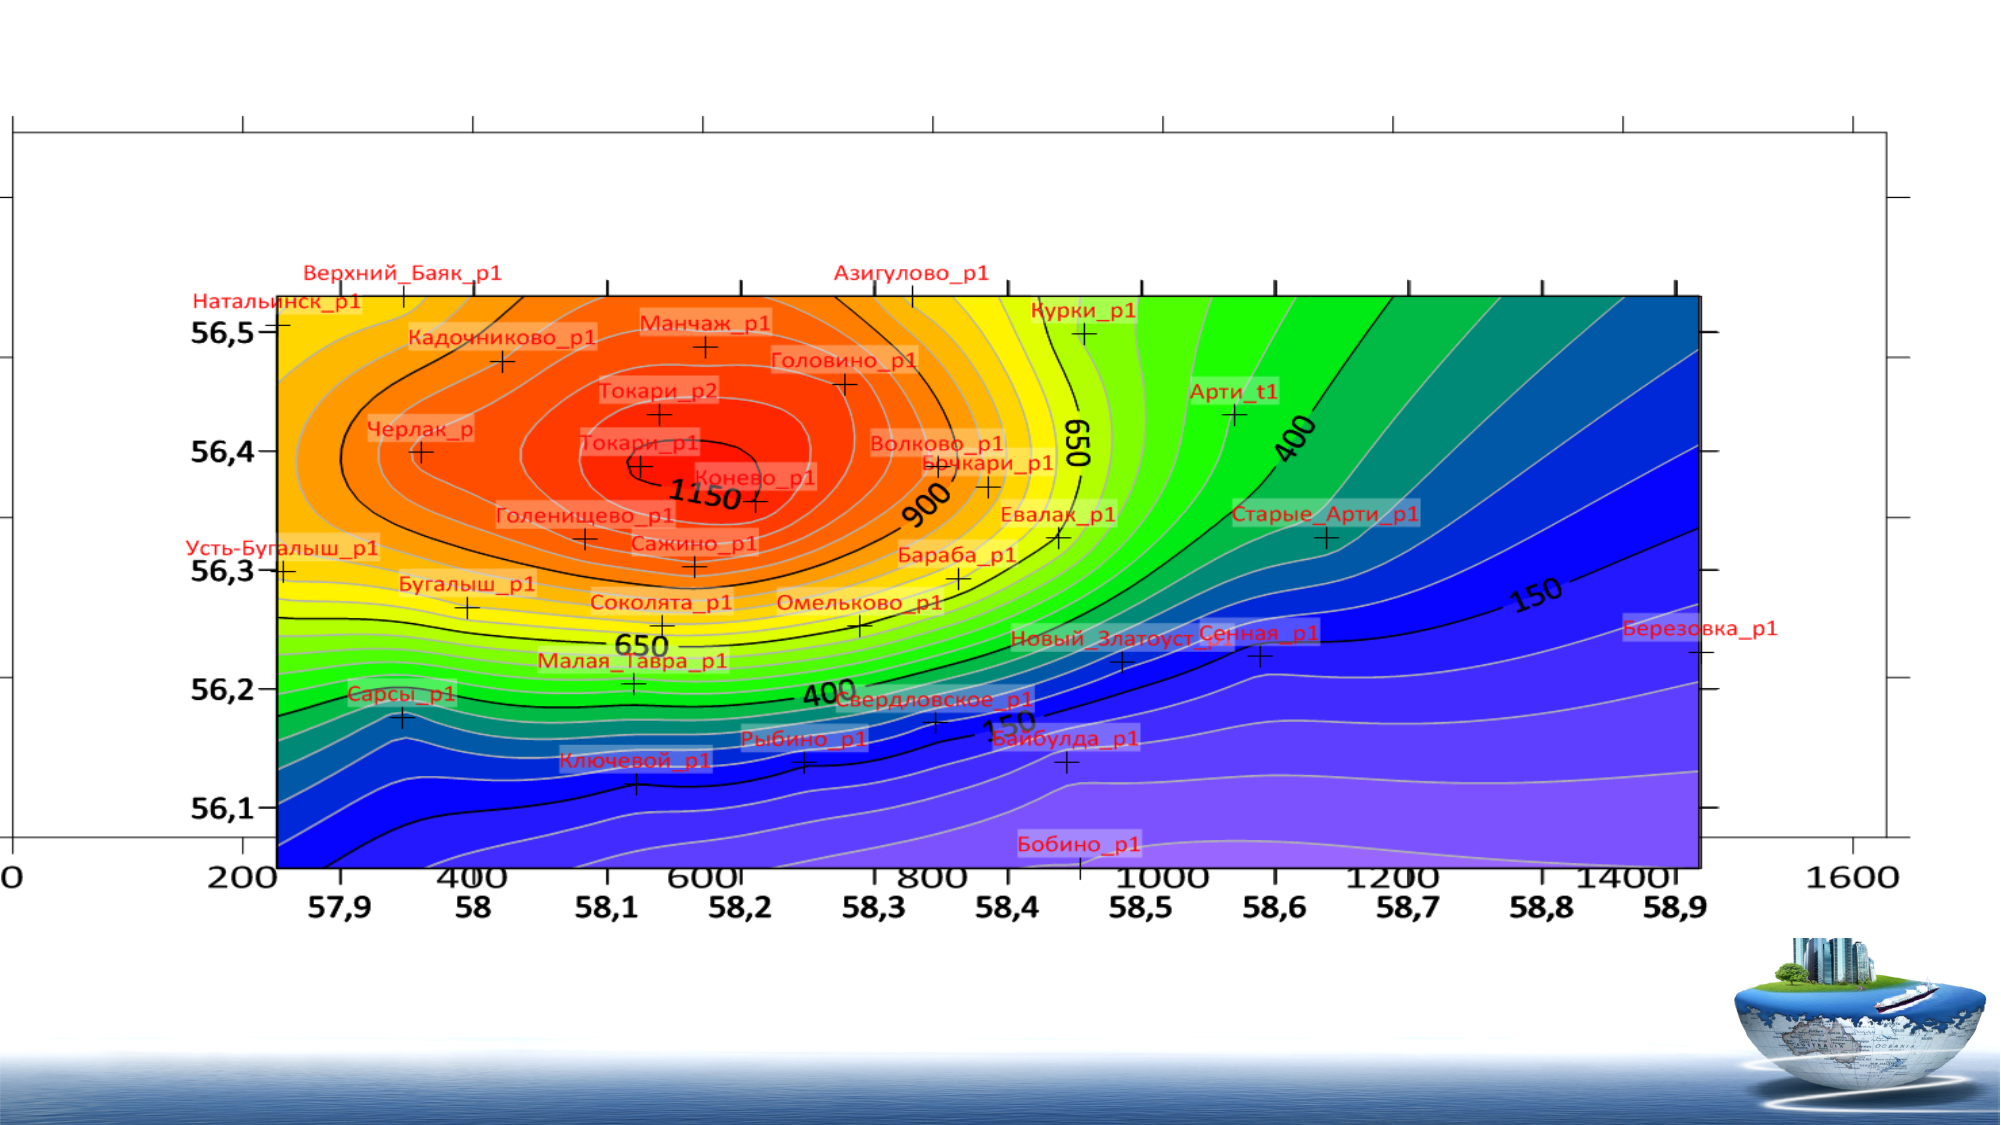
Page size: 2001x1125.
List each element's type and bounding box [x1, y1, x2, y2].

list [0, 0, 2000, 938]
picture [0, 938, 2001, 1125]
